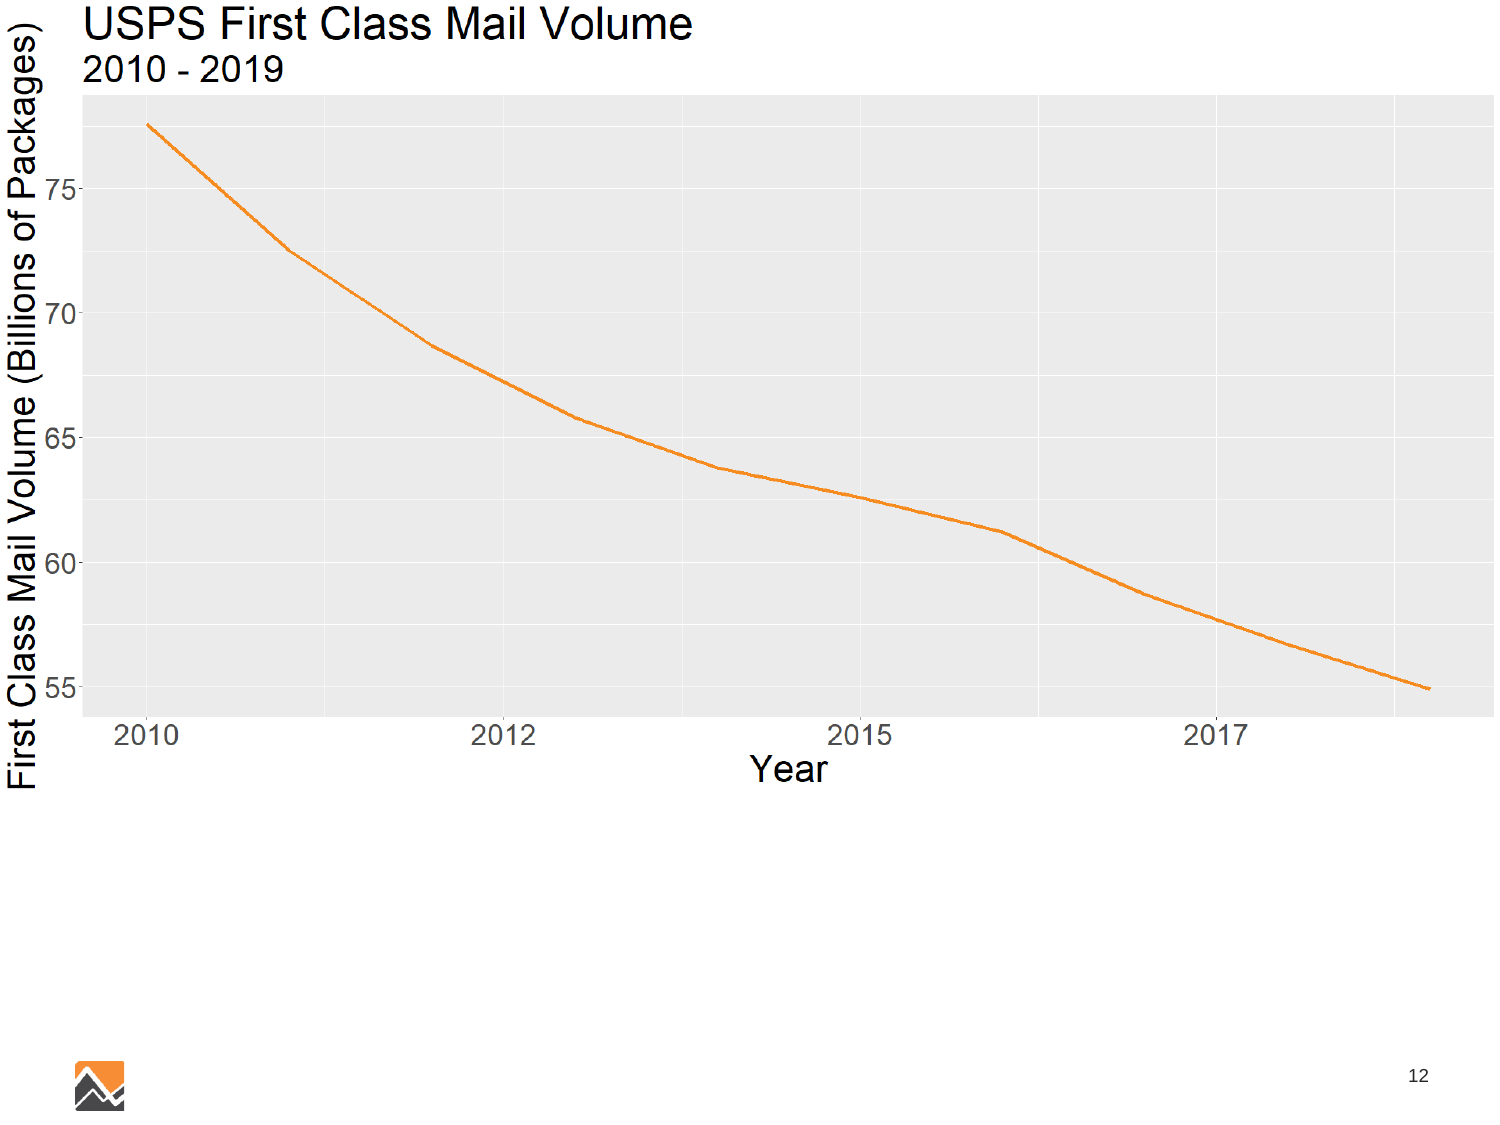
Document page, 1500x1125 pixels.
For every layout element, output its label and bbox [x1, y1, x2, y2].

picture [0, 0, 1500, 795]
